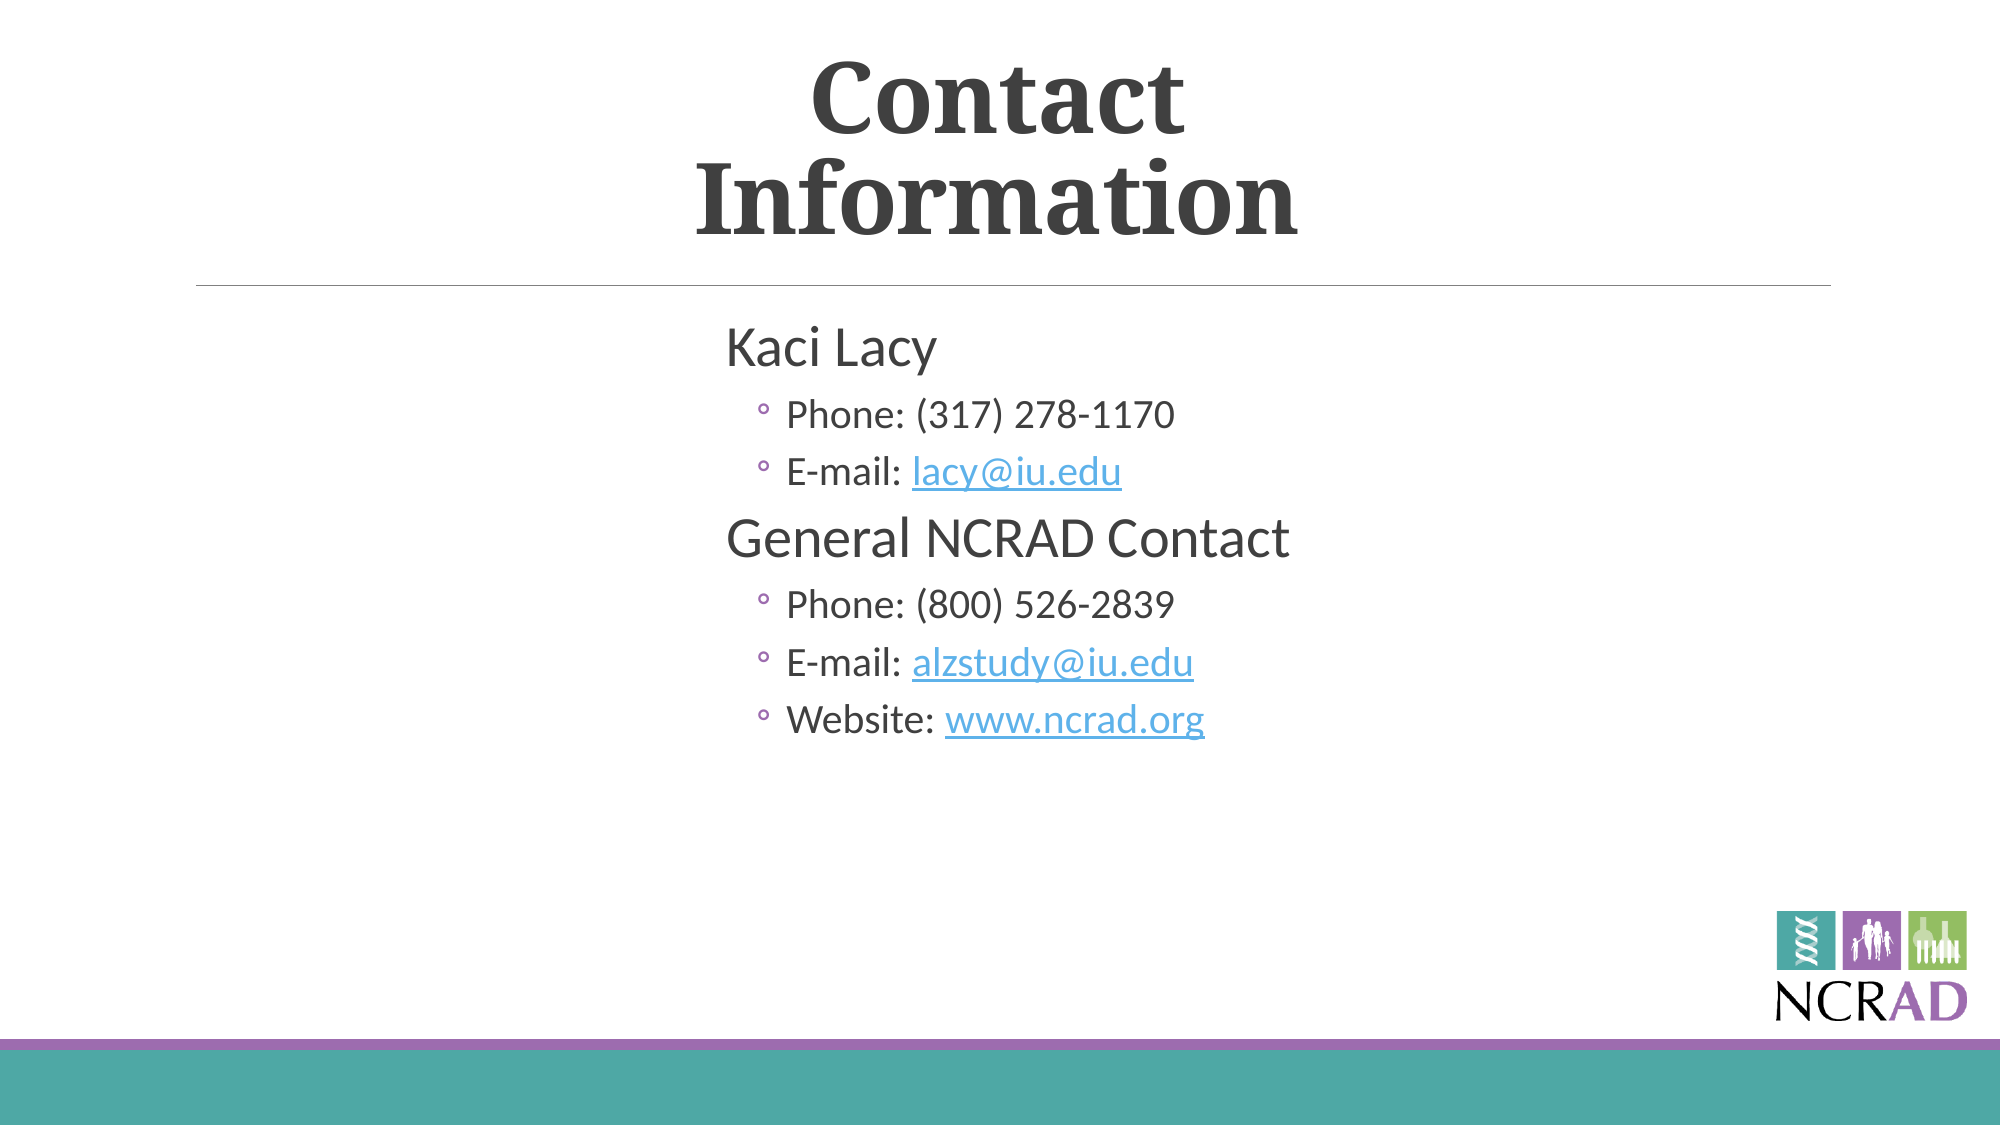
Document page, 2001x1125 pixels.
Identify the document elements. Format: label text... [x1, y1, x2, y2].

title Contact Information [486, 44, 1509, 262]
picture [1776, 911, 1967, 1021]
list Kaci Lacy Phone: (317) 278-1170 E-mail: lacy@iu.edu General NCRAD Contact Phone: (800) 526-2839 E-mail: alzstudy@iu.edu Website: www.ncrad.org [693, 309, 1307, 977]
